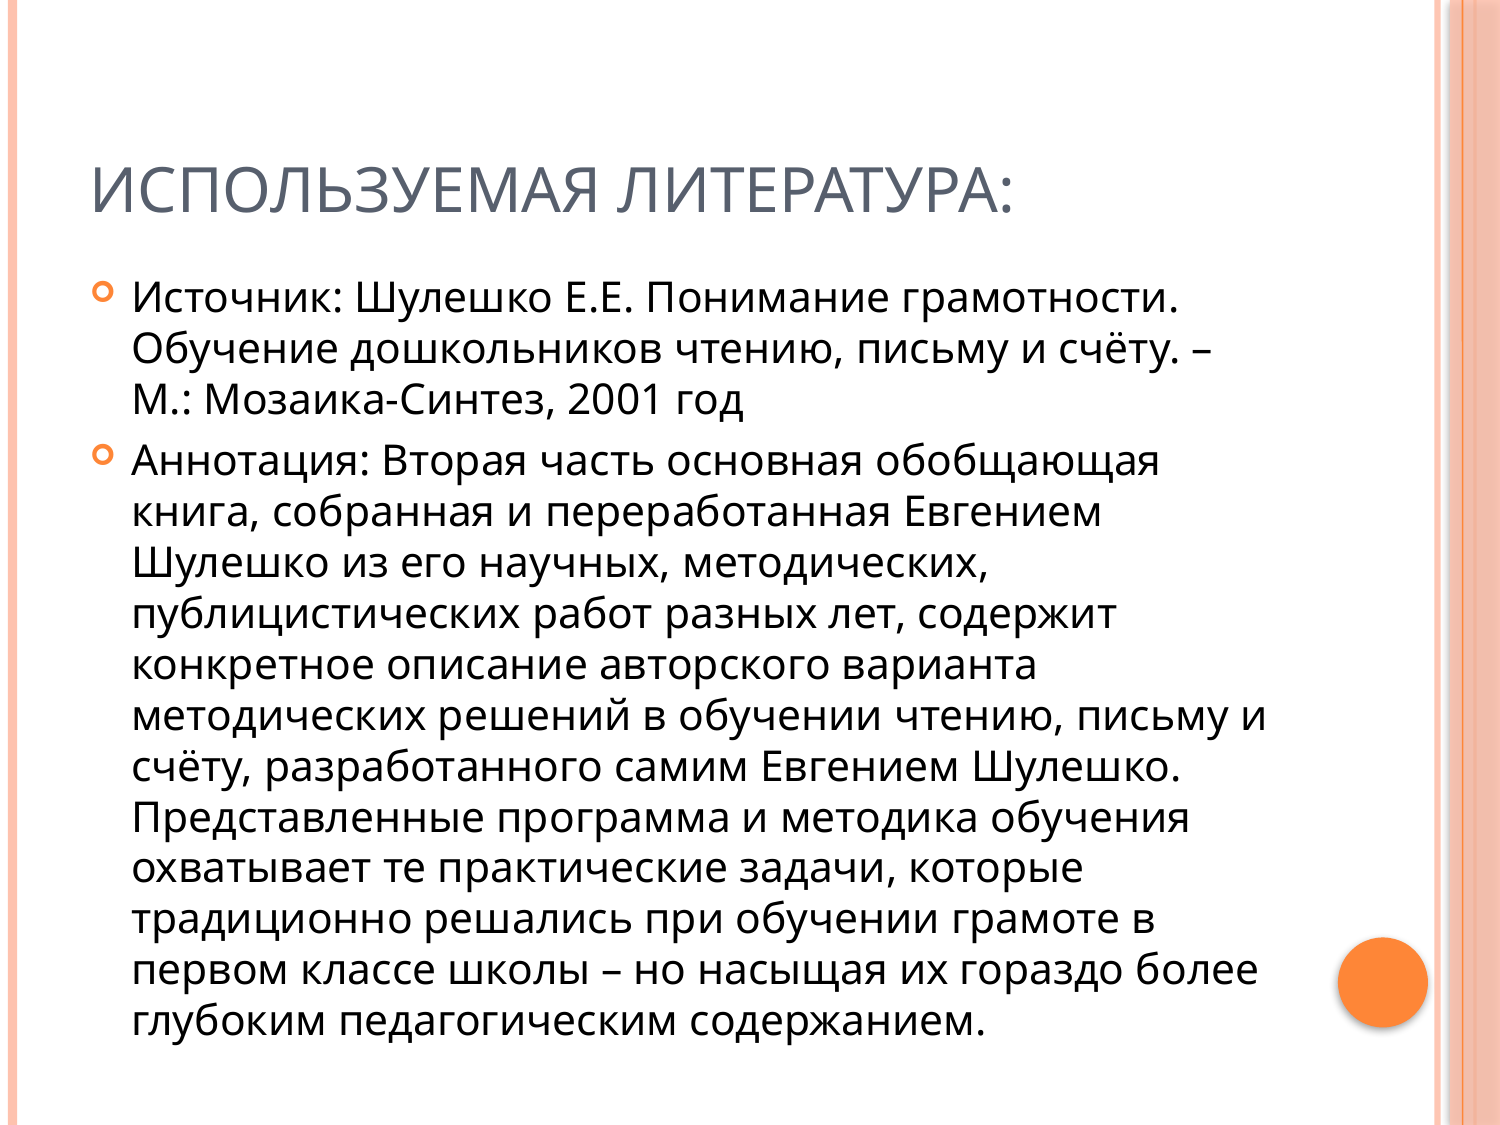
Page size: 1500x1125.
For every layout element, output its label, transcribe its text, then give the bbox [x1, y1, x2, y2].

list Источник: Шулешко Е.Е. Понимание грамотности. Обучение дошкольников чтению, письму и счёту. – М.: Мозаика-Синтез, 2001 год Аннотация: Вторая часть основная обобщающая книга, собранная и переработанная Евгением Шулешко из его научных, методических, публицистических работ разных лет, содержит конкретное описание авторского варианта методических решений в обучении чтению, письму и счёту, разработанного самим Евгением Шулешко. Представленные программа и методика обучения охватывает те практические задачи, которые традиционно решались при обучении грамоте в первом классе школы – но насыщая их гораздо более глубоким педагогическим содержанием. [75, 262, 1300, 1062]
title Используемая литература: [75, 45, 1300, 233]
